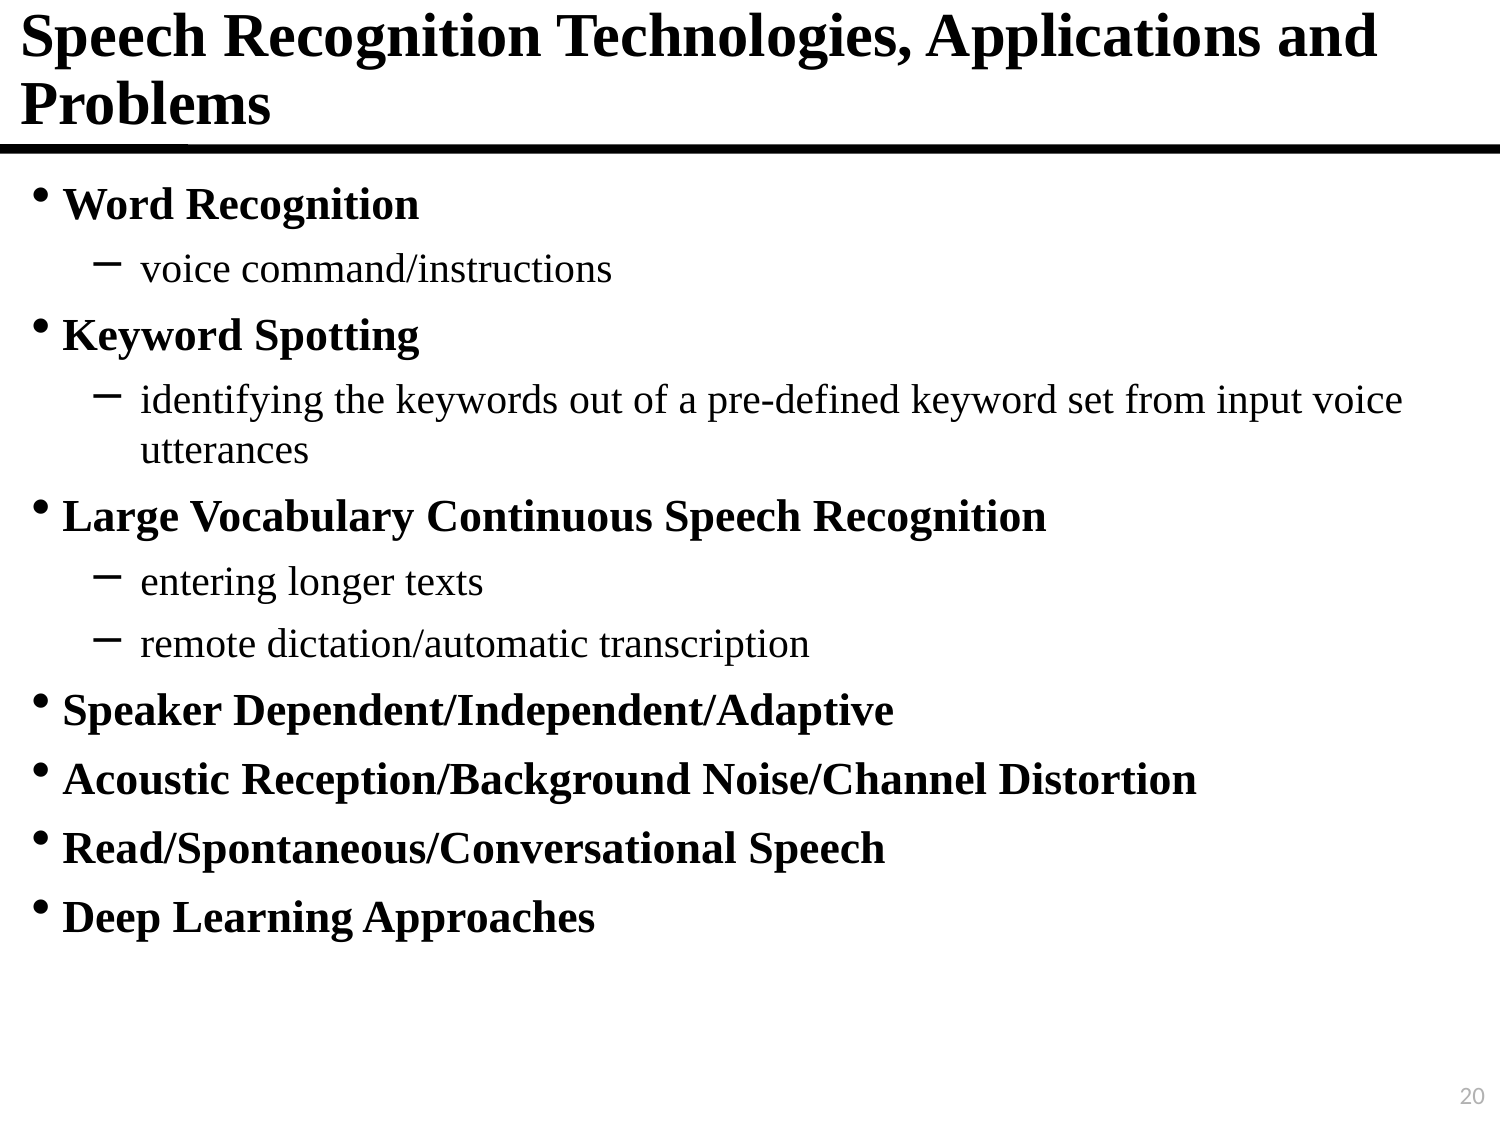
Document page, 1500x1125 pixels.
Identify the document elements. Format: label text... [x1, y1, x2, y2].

text_box Speech Recognition Technologies, Applications and Problems [5, 14, 1500, 127]
slide_number 20 [1162, 1065, 1500, 1125]
text_box Word Recognition voice command/instructions Keyword Spotting identifying the keywords out of a pre-defined keyword set from input voice utterances Large Vocabulary Continuous Speech Recognition entering longer texts remote dictation/automatic transcription Speaker Dependent/Independent/Adaptive Acoustic Reception/Background Noise/Channel Distortion Read/Spontaneous/Conversational Speech Deep Learning Approaches [16, 166, 1456, 949]
